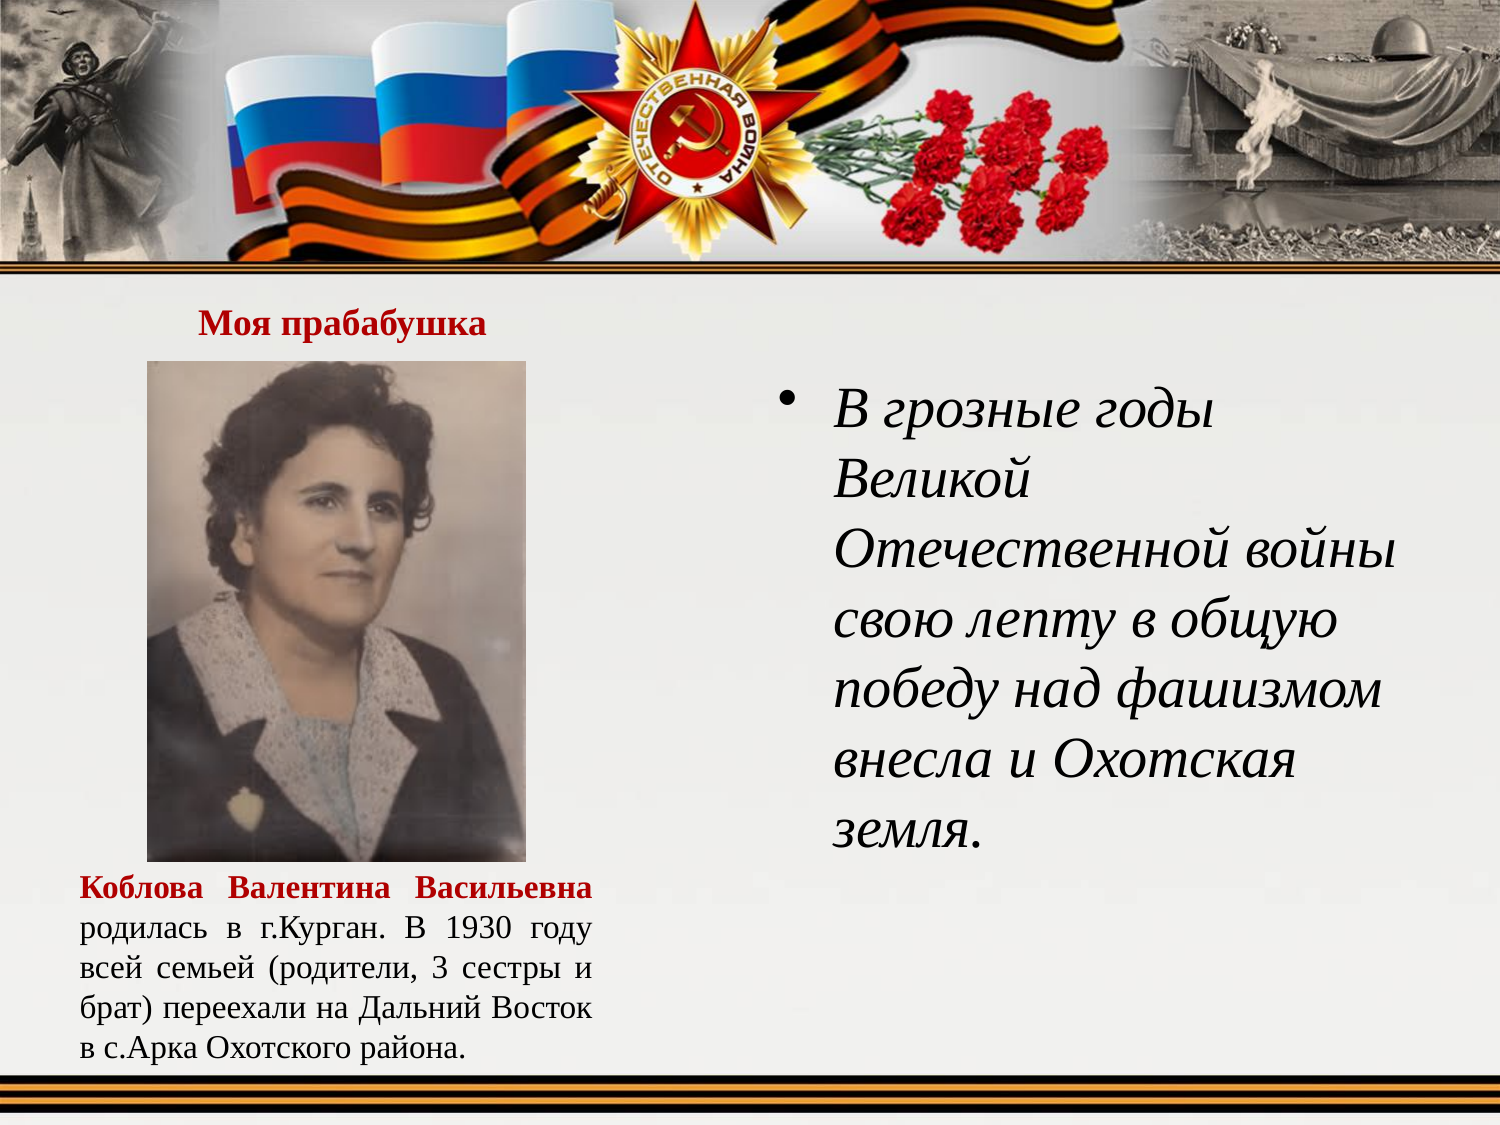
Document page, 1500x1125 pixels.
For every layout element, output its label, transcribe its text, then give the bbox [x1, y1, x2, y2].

text_box Моя прабабушка [135, 290, 550, 351]
picture [0, 0, 1500, 1125]
list В грозные годы Великой Отечественной войны свою лепту в общую победу над фашизмом внесла и Охотская земля. [762, 361, 1426, 1006]
text_box Коблова Валентина Васильевна родилась в г.Курган. В 1930 году всей семьей (родители, 3 сестры и брат) переехали на Дальний Восток в с.Арка Охотского района. [64, 857, 609, 1073]
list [147, 361, 526, 862]
